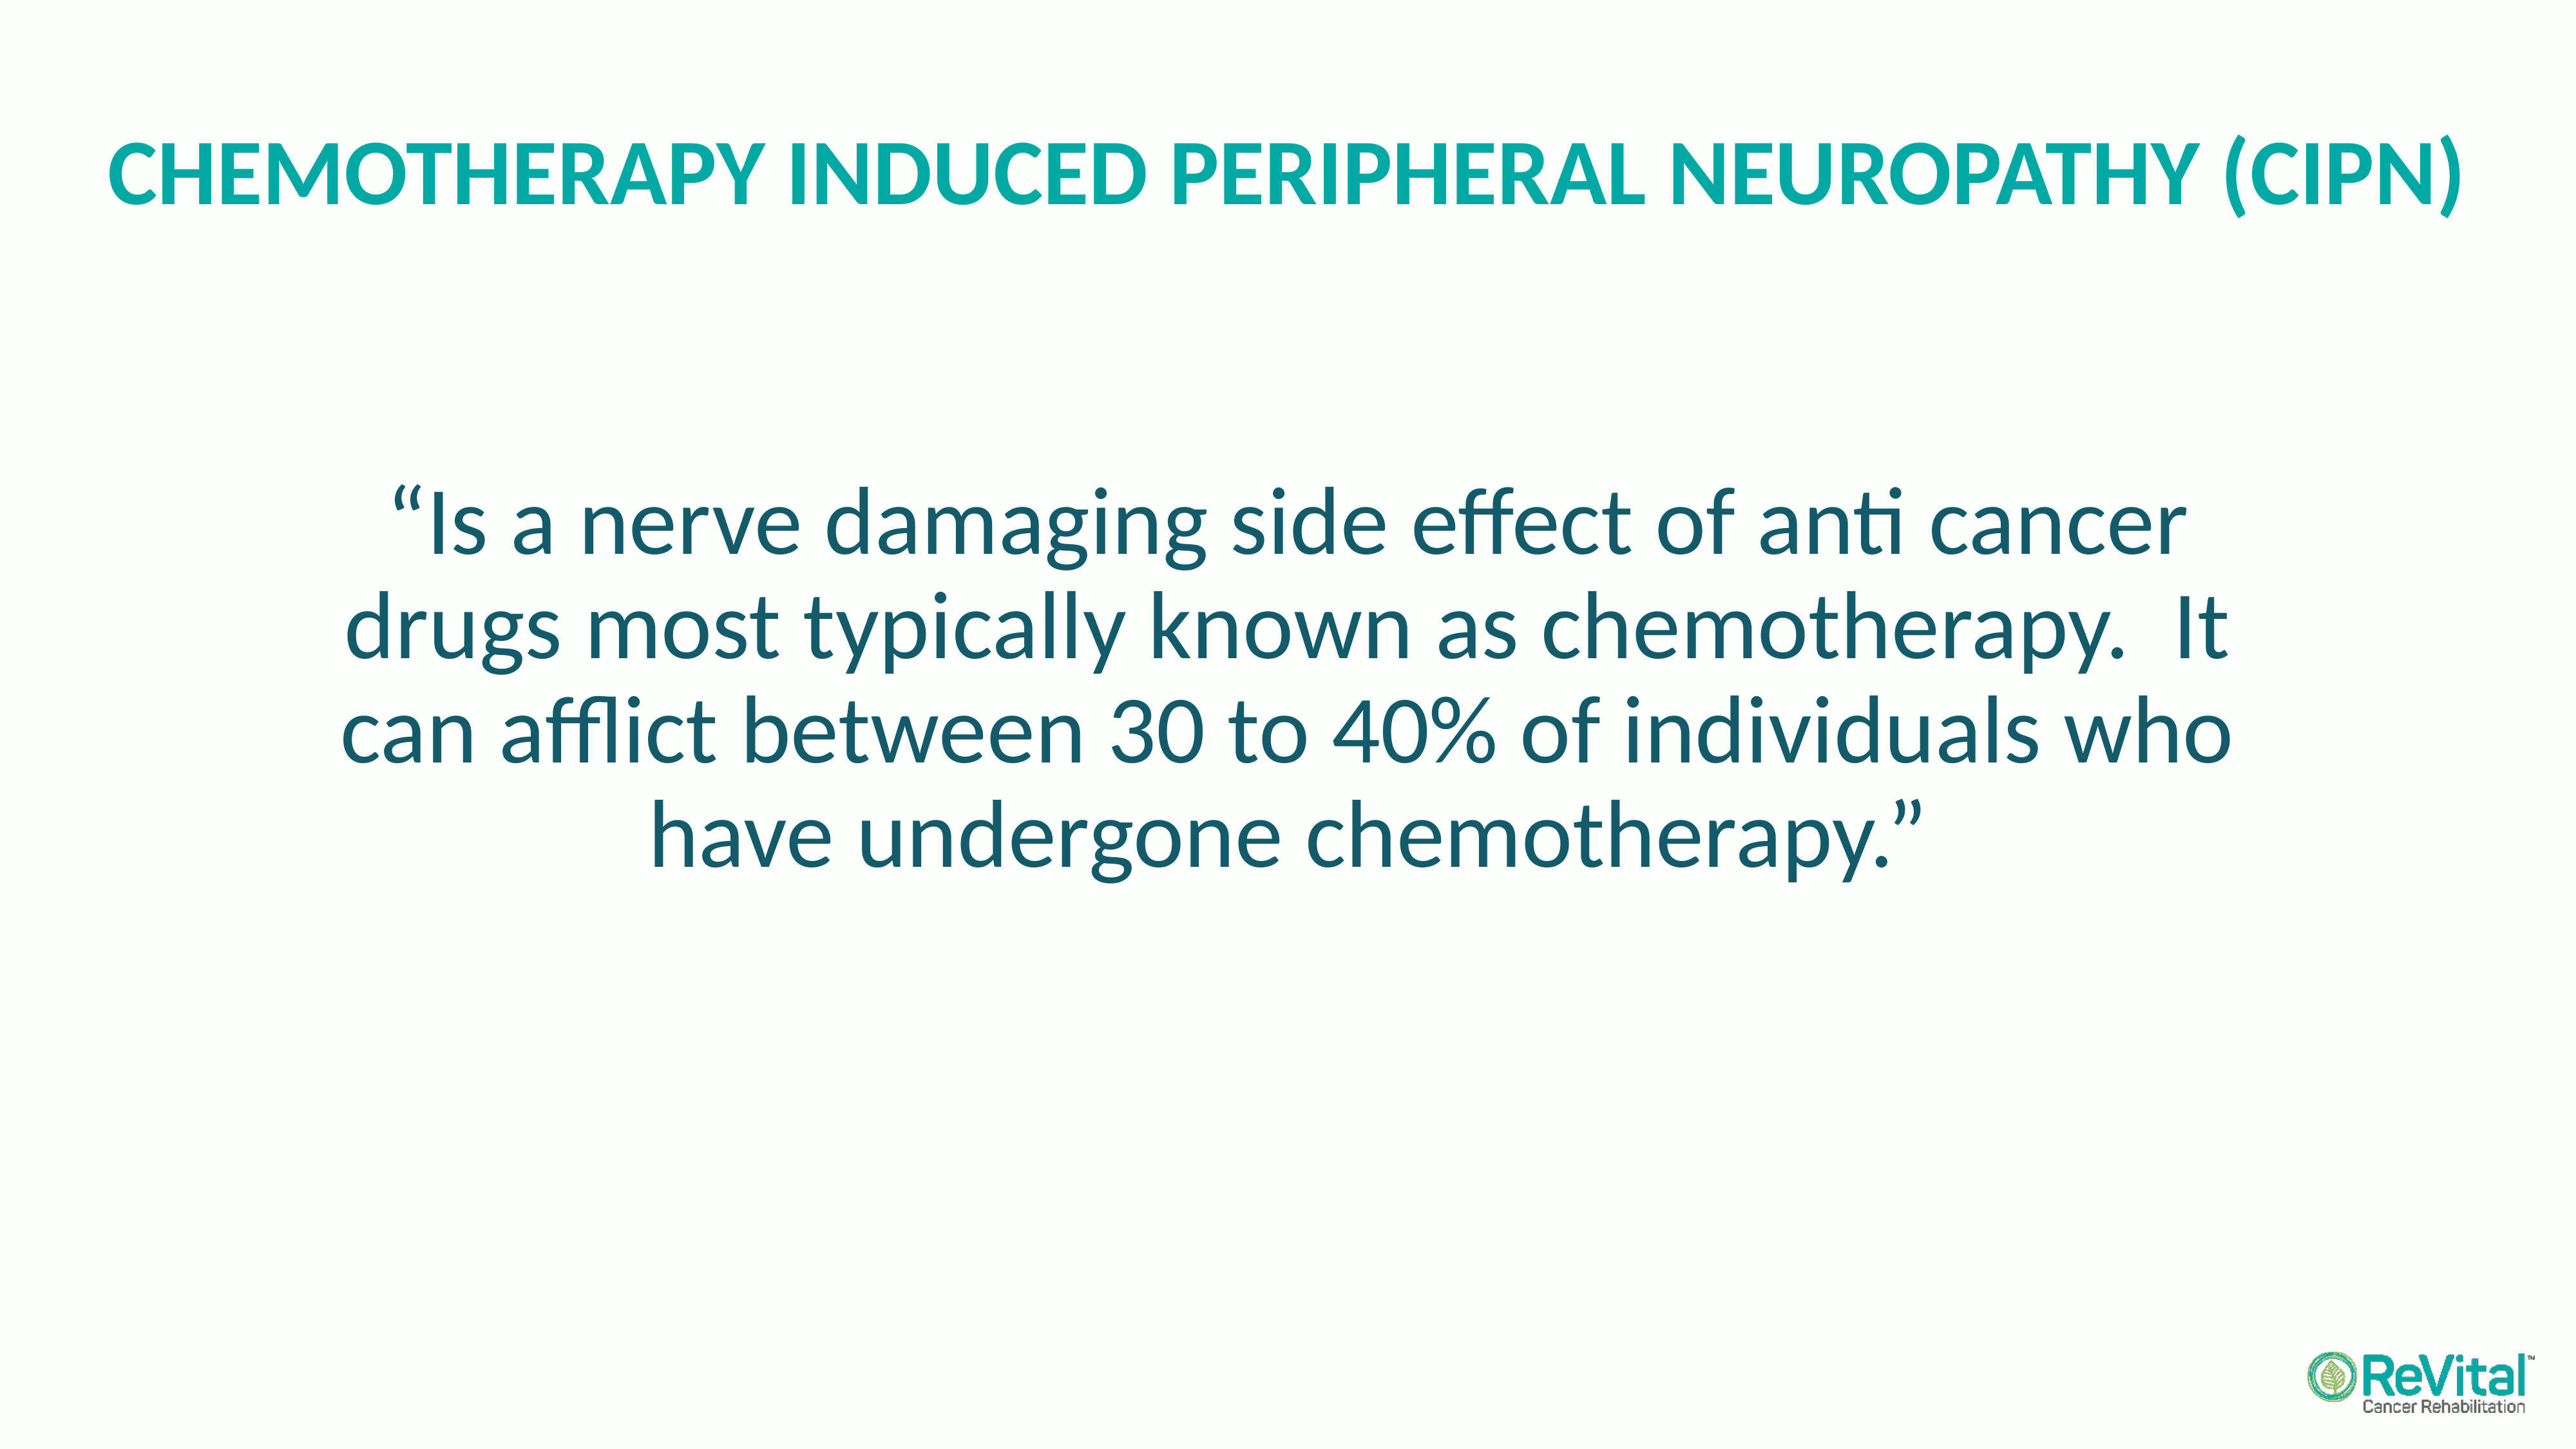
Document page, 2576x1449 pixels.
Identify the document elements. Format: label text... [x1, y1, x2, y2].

picture [2307, 1352, 2535, 1413]
title CHEMOTHERAPY INDUCED PERIPHERAL NEUROPATHY (CIPN) [0, 105, 2576, 243]
list “Is a nerve damaging side effect of anti cancer drugs most typically known as chemotherapy. It can afflict between 30 to 40% of individuals who have undergone chemotherapy.” [273, 466, 2303, 1323]
